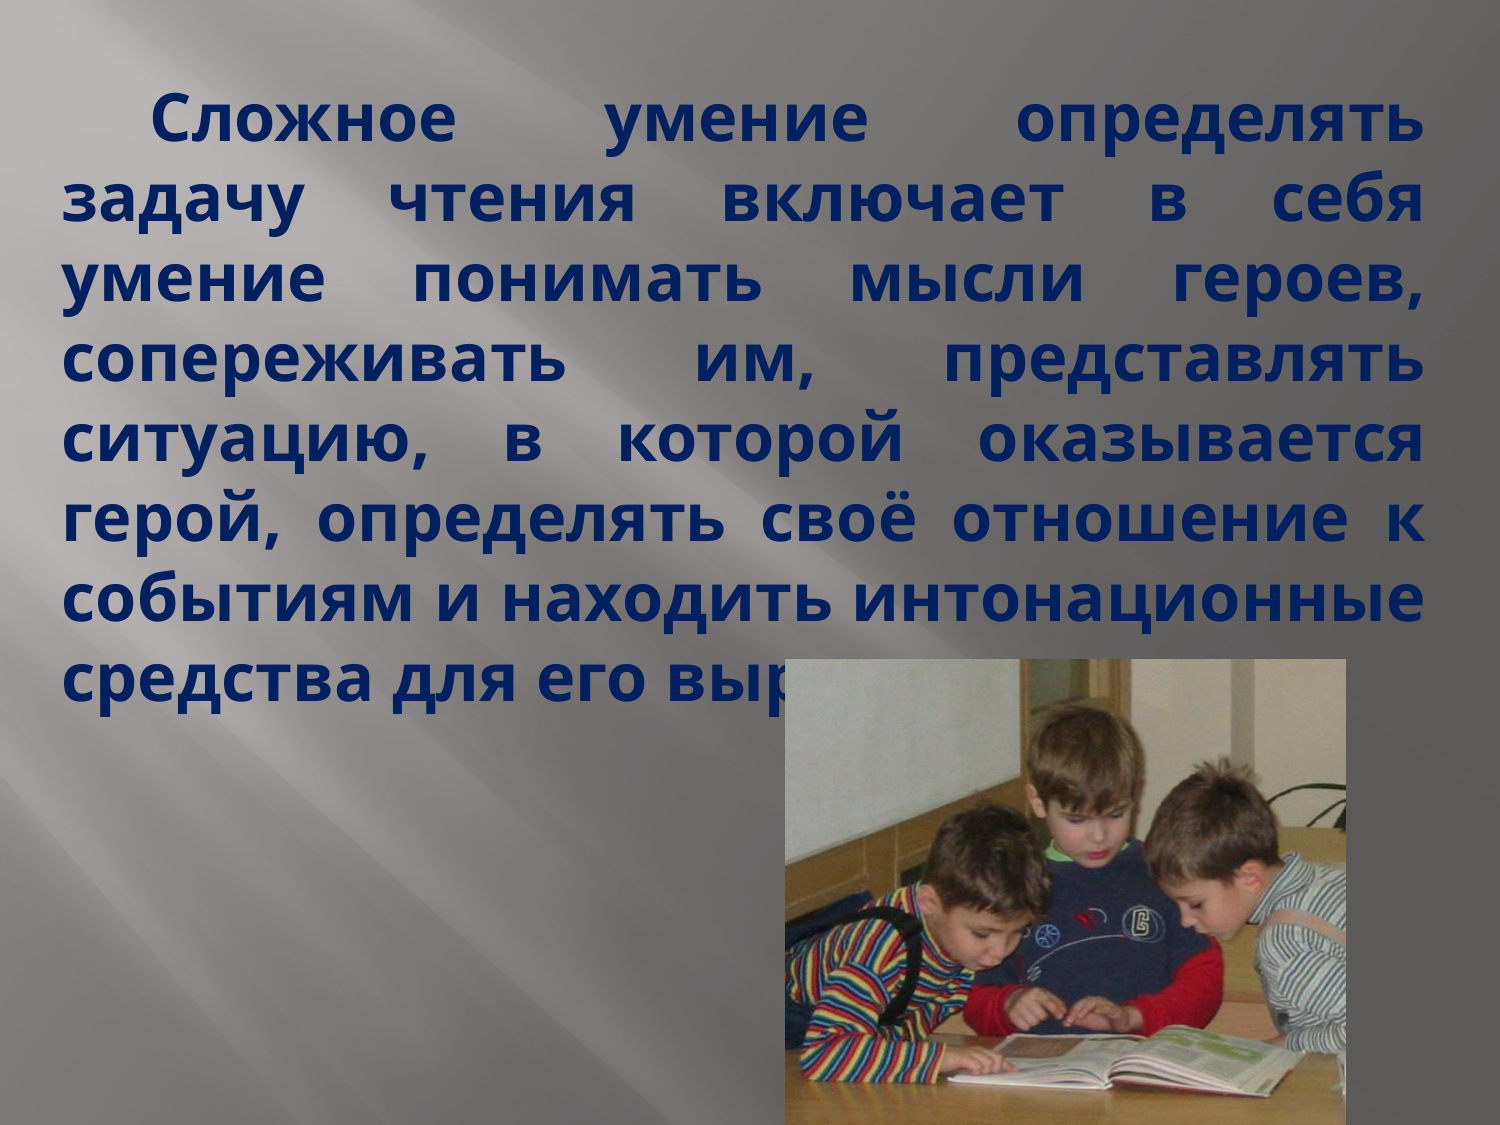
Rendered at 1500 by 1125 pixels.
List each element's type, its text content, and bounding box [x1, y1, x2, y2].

title Сложное умение определять задачу чтения включает в себя умение понимать мысли героев, сопереживать им, представлять ситуацию, в которой оказывается герой, определять своё отношение к событиям и находить интонационные средства для его выражения. [46, 99, 1442, 715]
picture [784, 658, 1346, 1125]
